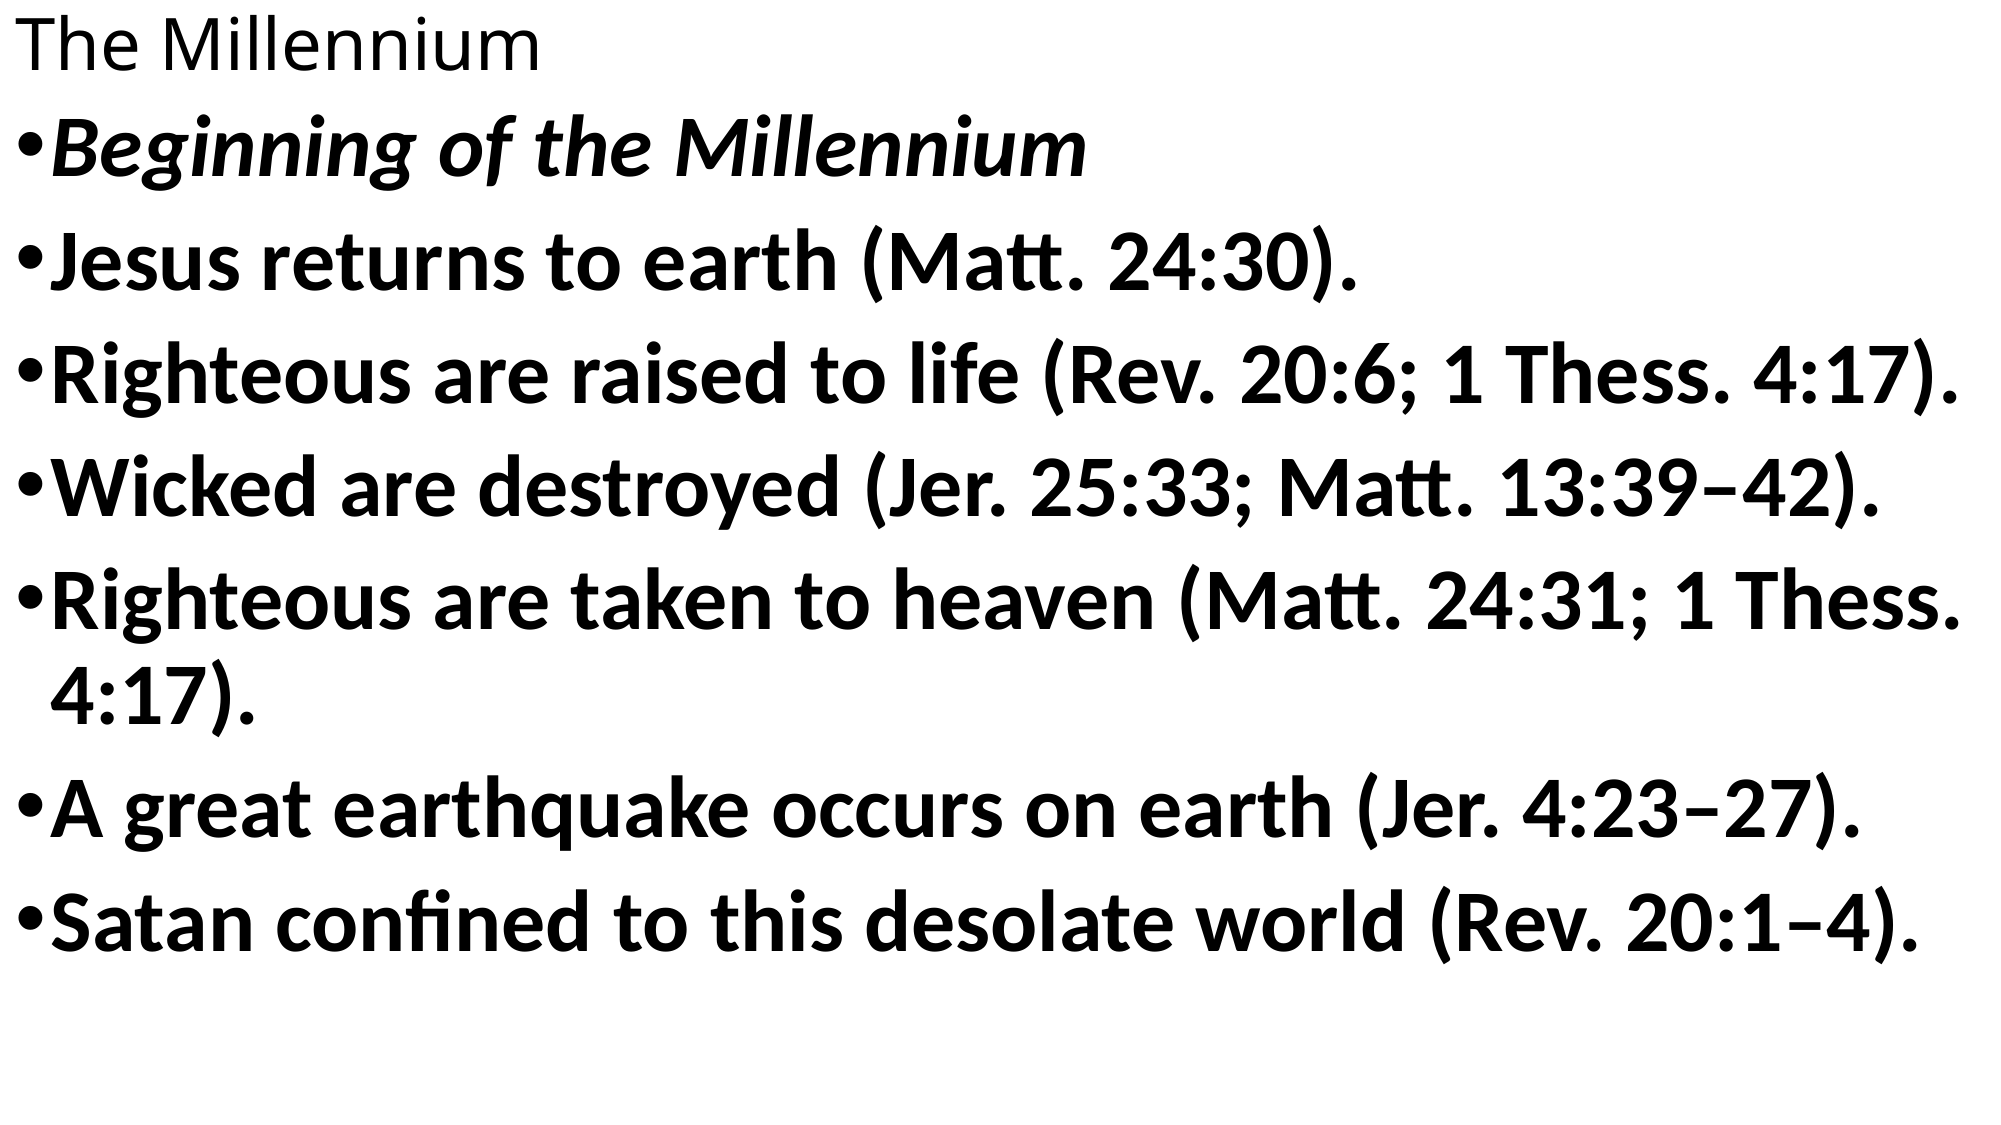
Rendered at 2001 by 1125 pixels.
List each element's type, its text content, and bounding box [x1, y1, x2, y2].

title The Millennium [0, 0, 2000, 93]
list Beginning of the Millennium Jesus returns to earth (Matt. 24:30). Righteous are raised to life (Rev. 20:6; 1 Thess. 4:17). Wicked are destroyed (Jer. 25:33; Matt. 13:39–42). Righteous are taken to heaven (Matt. 24:31; 1 Thess. 4:17). A great earthquake occurs on earth (Jer. 4:23–27). Satan confined to this desolate world (Rev. 20:1–4). [0, 93, 2000, 1125]
